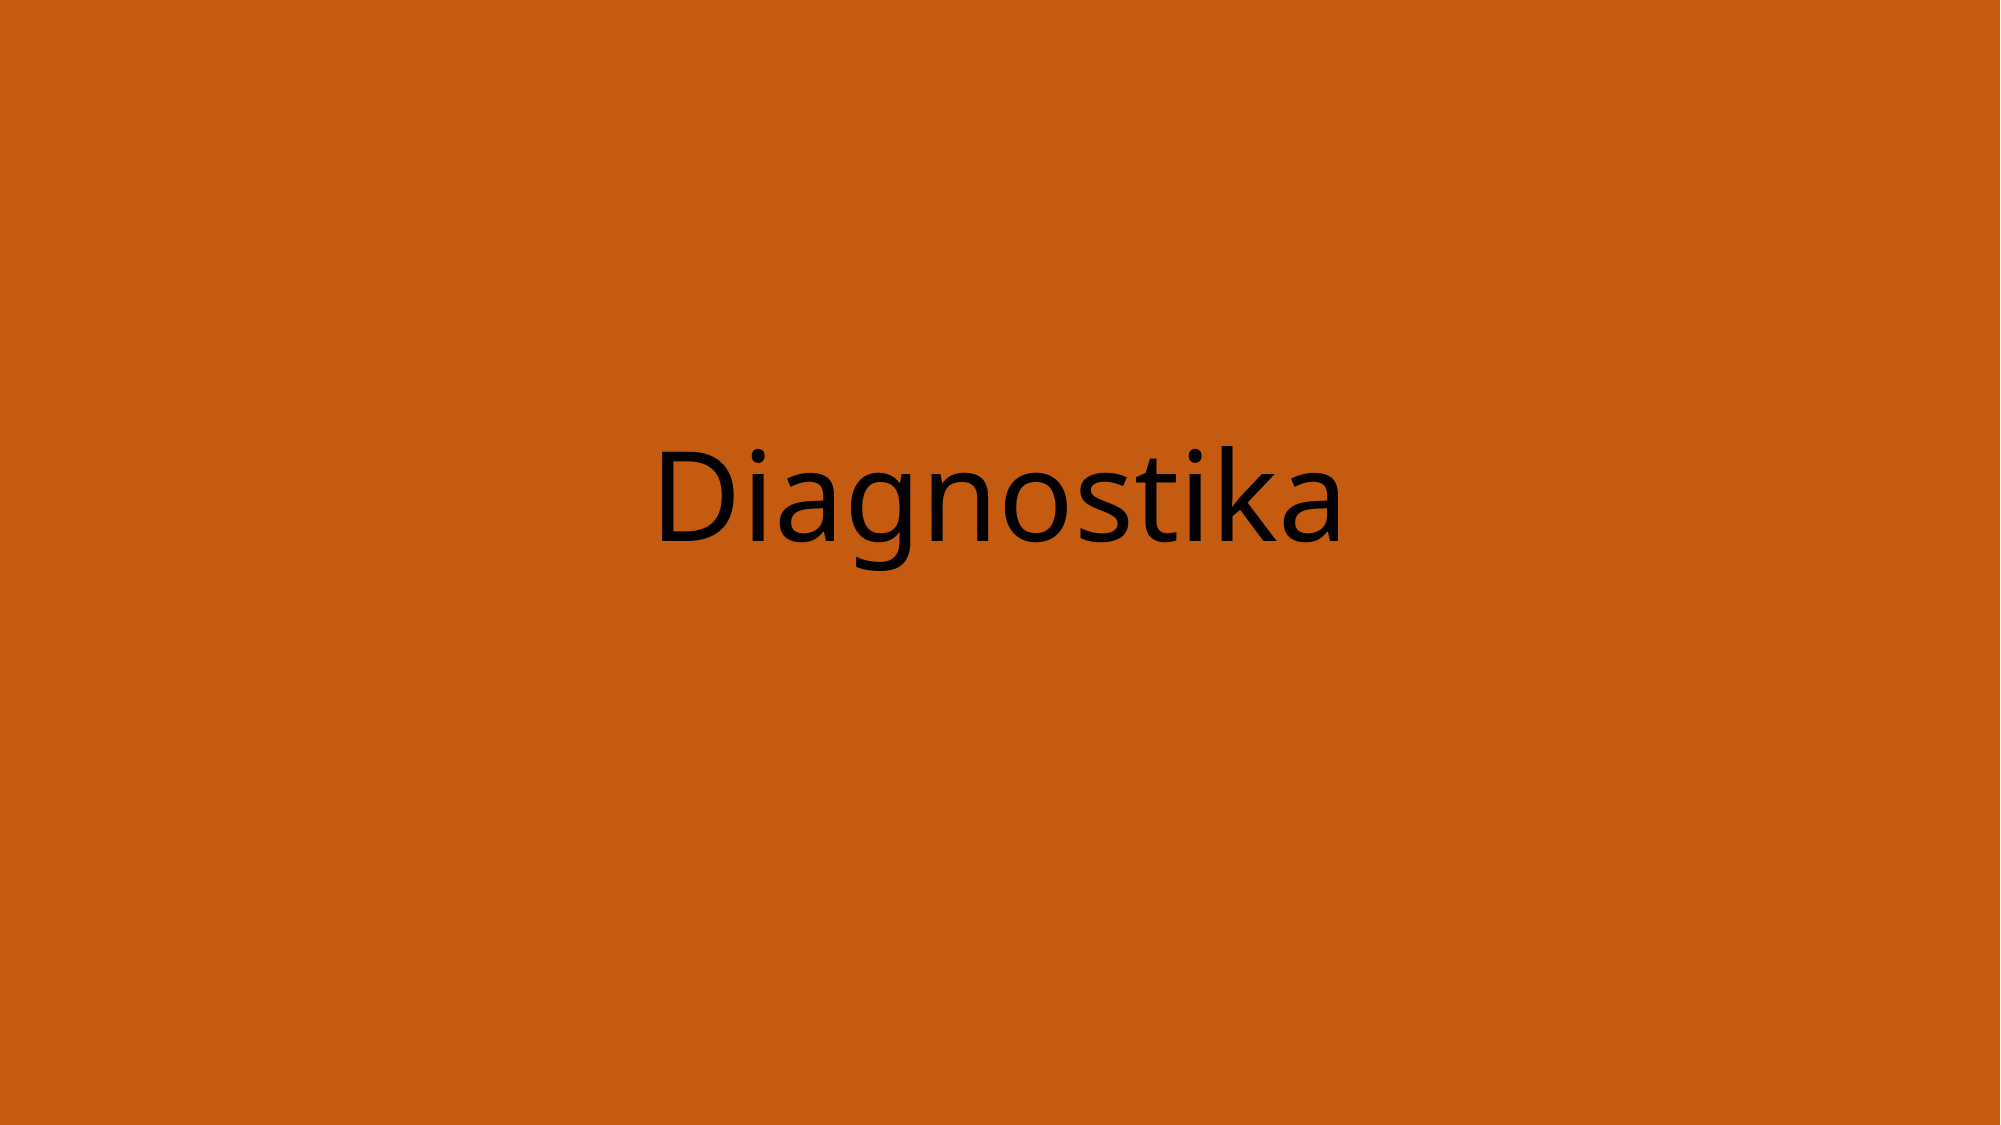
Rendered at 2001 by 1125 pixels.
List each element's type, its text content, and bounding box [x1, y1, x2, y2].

title Diagnostika [249, 184, 1750, 576]
